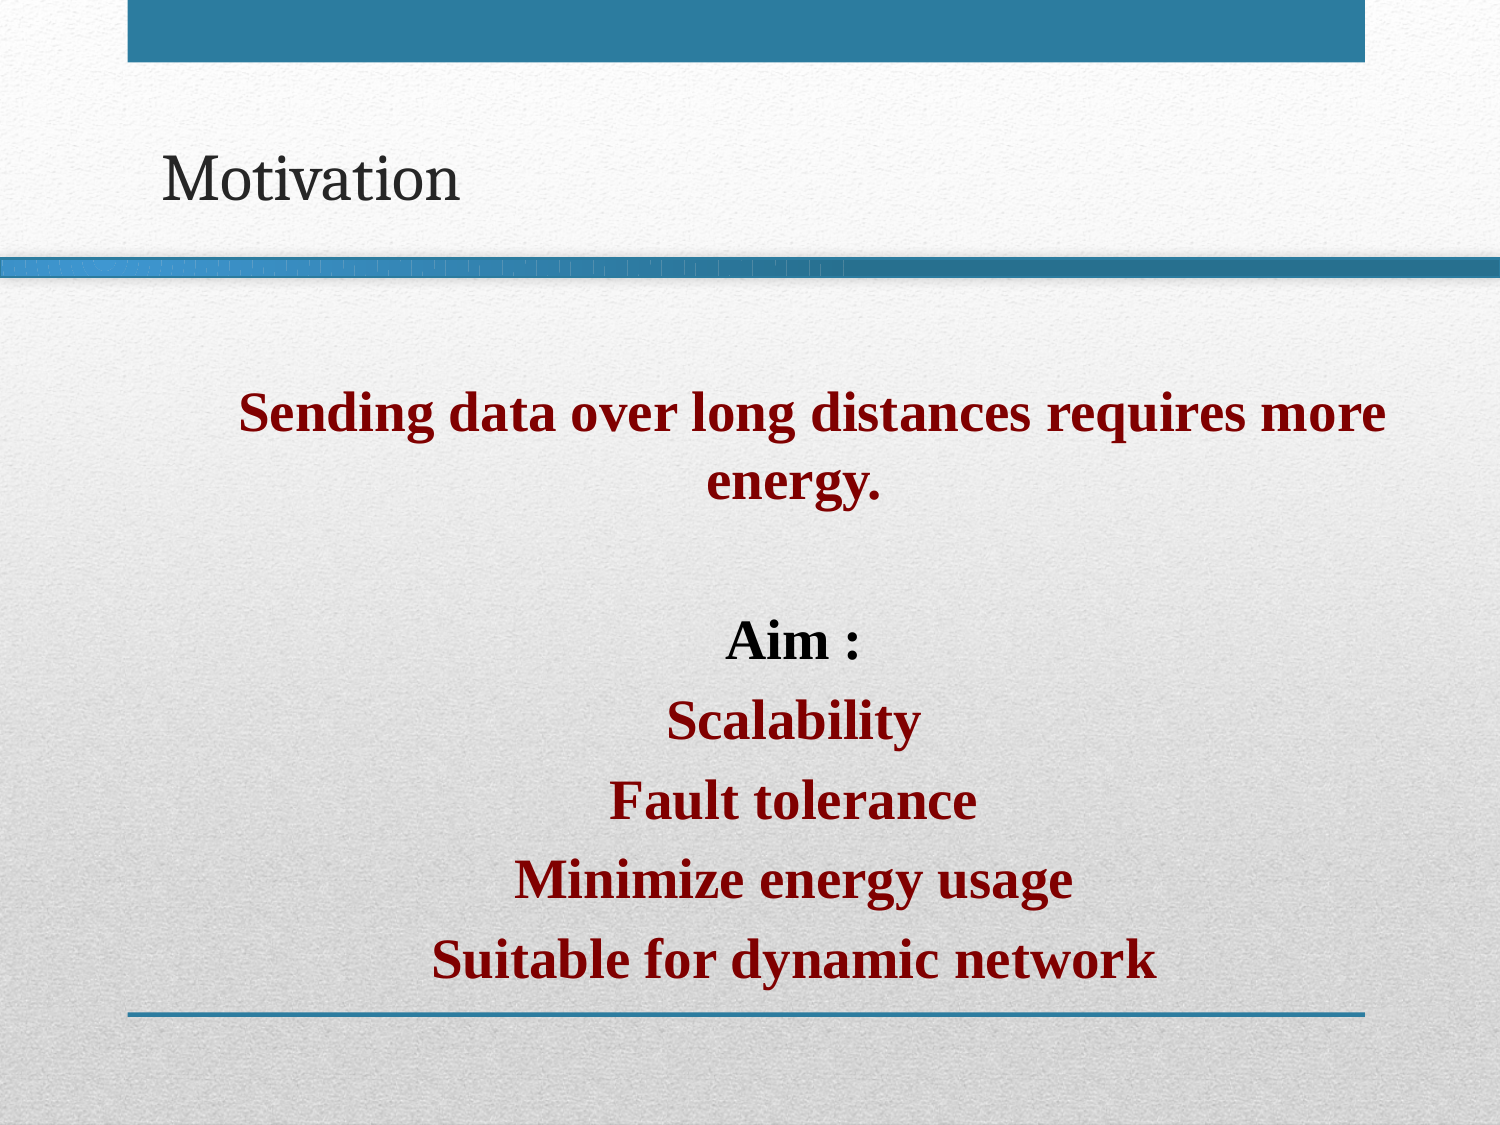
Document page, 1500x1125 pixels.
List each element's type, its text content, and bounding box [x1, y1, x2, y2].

list Sending data over long distances requires more energy. Aim : Scalability Fault tolerance Minimize energy usage Suitable for dynamic network [125, 366, 1464, 1004]
title Motivation [146, 39, 1259, 222]
text_box [0, 257, 1500, 278]
